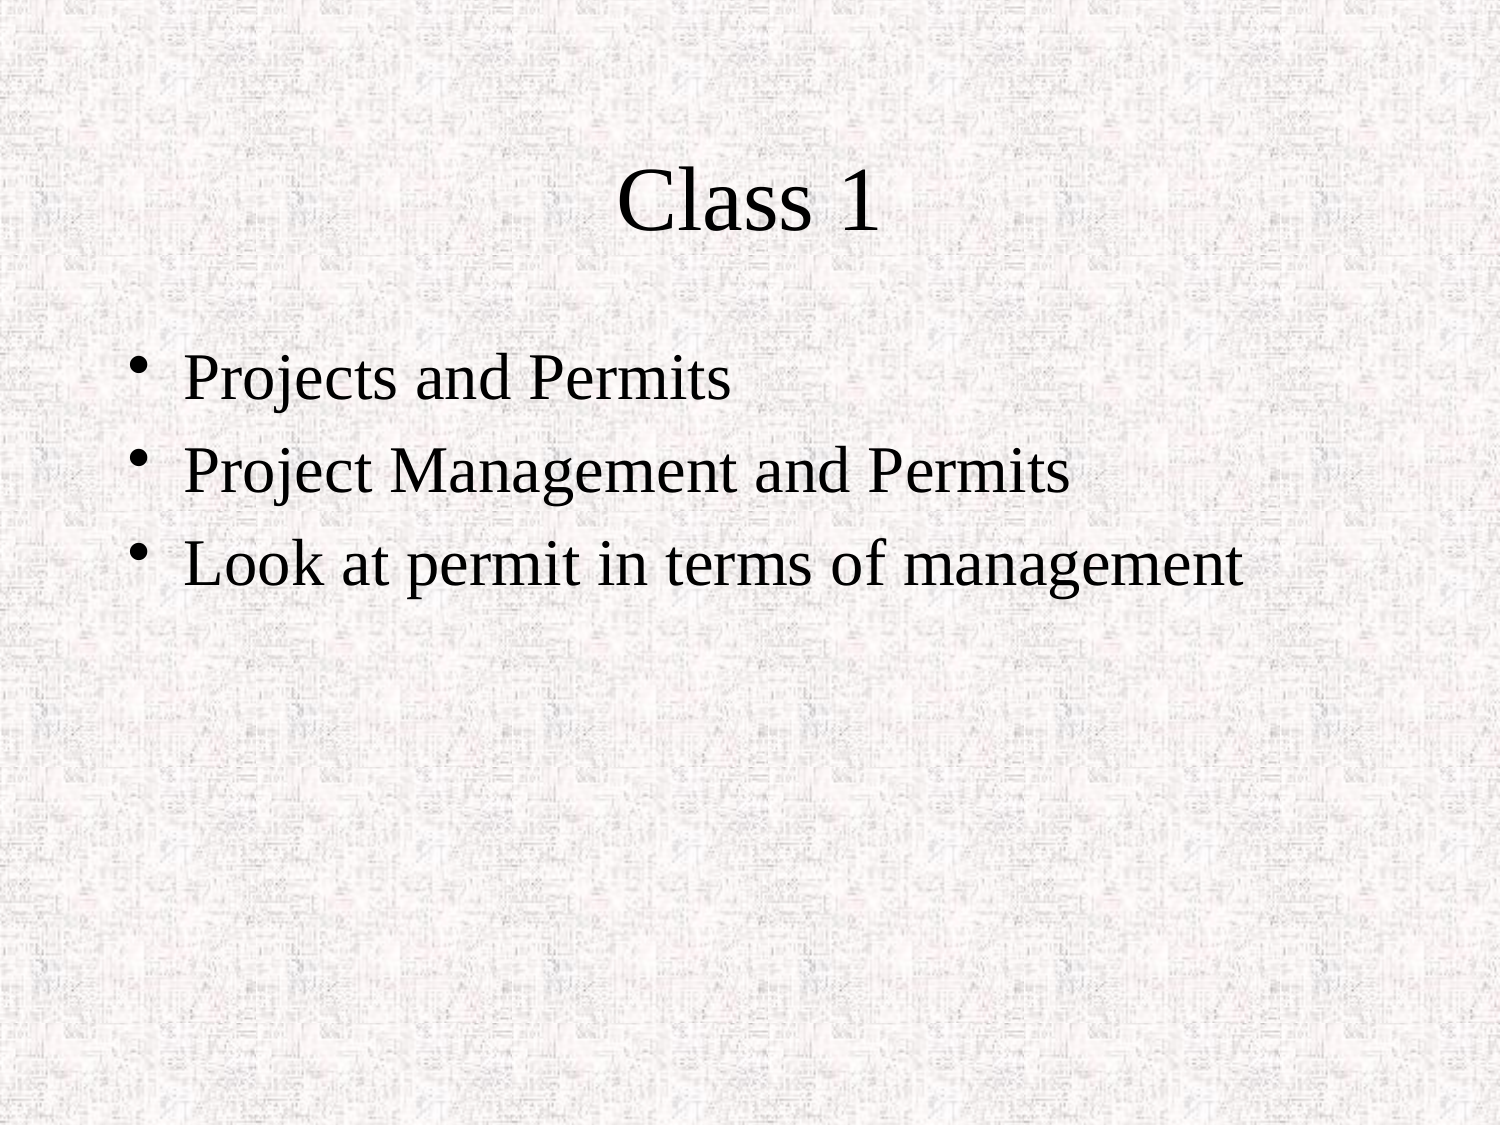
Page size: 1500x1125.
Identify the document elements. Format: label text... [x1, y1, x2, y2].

title Class 1 [112, 99, 1388, 288]
list Projects and Permits Project Management and Permits Look at permit in terms of management [112, 324, 1388, 1000]
picture [0, 0, 1500, 1125]
